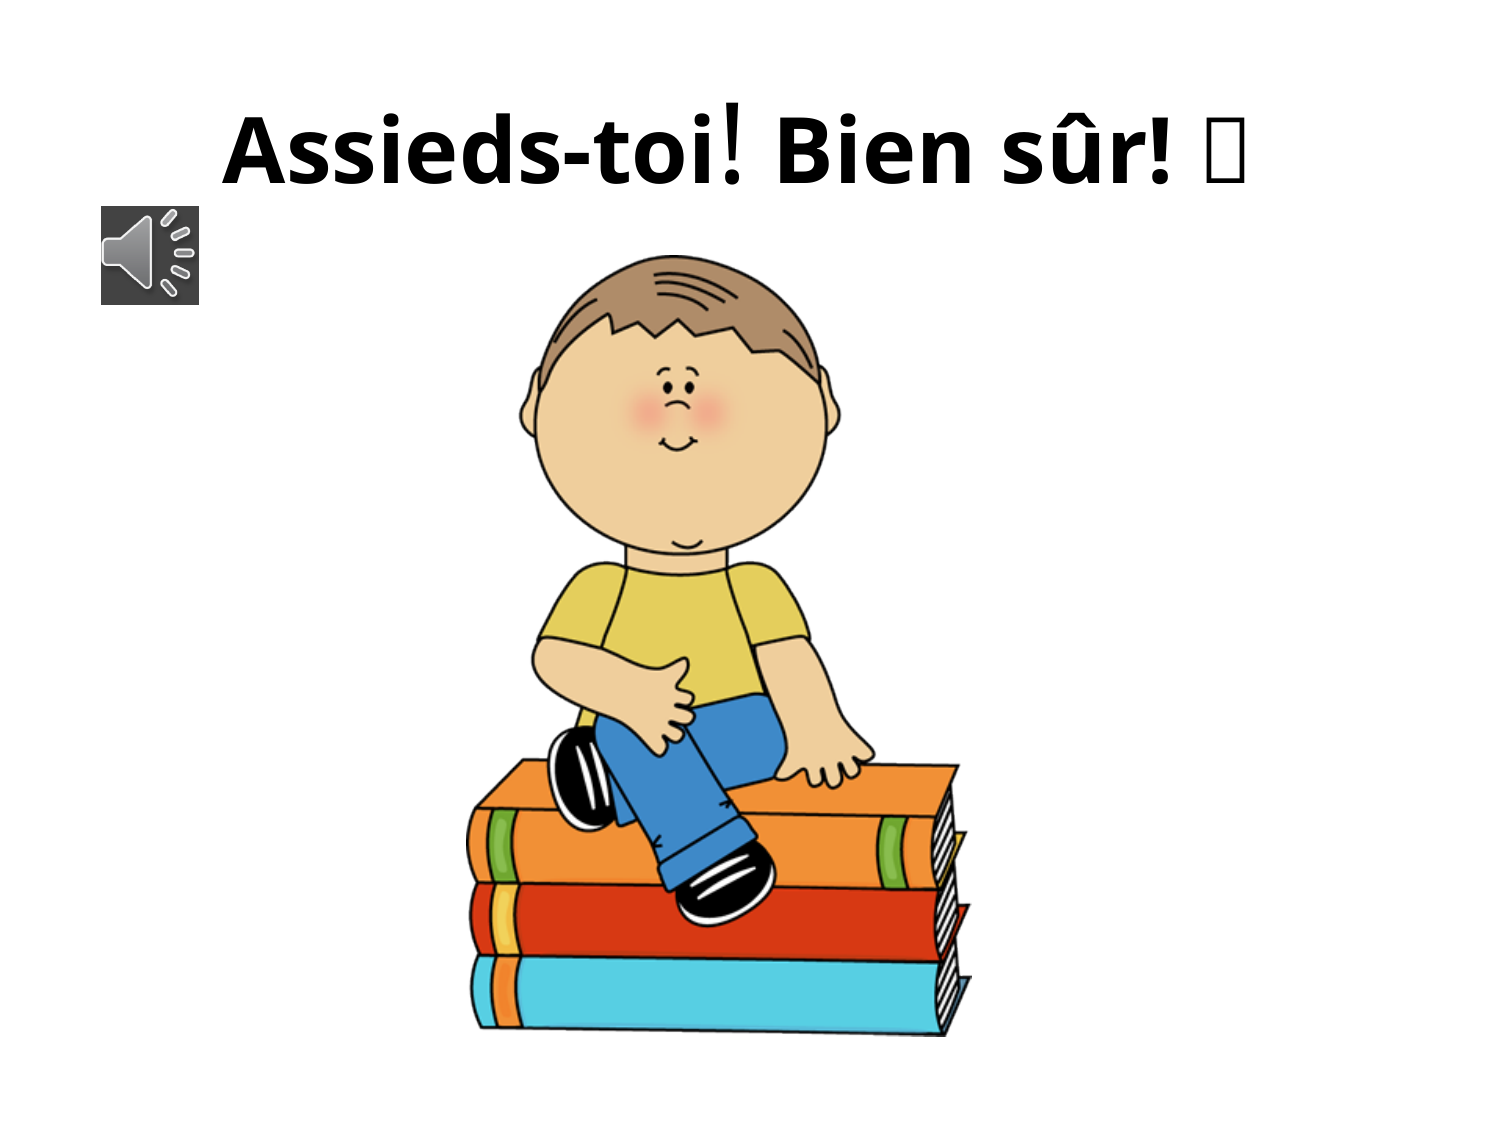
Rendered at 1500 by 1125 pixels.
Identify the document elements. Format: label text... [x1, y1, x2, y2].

title Assieds-toi! Bien sûr!  [75, 45, 1425, 233]
picture [100, 205, 201, 306]
picture [466, 255, 972, 1037]
